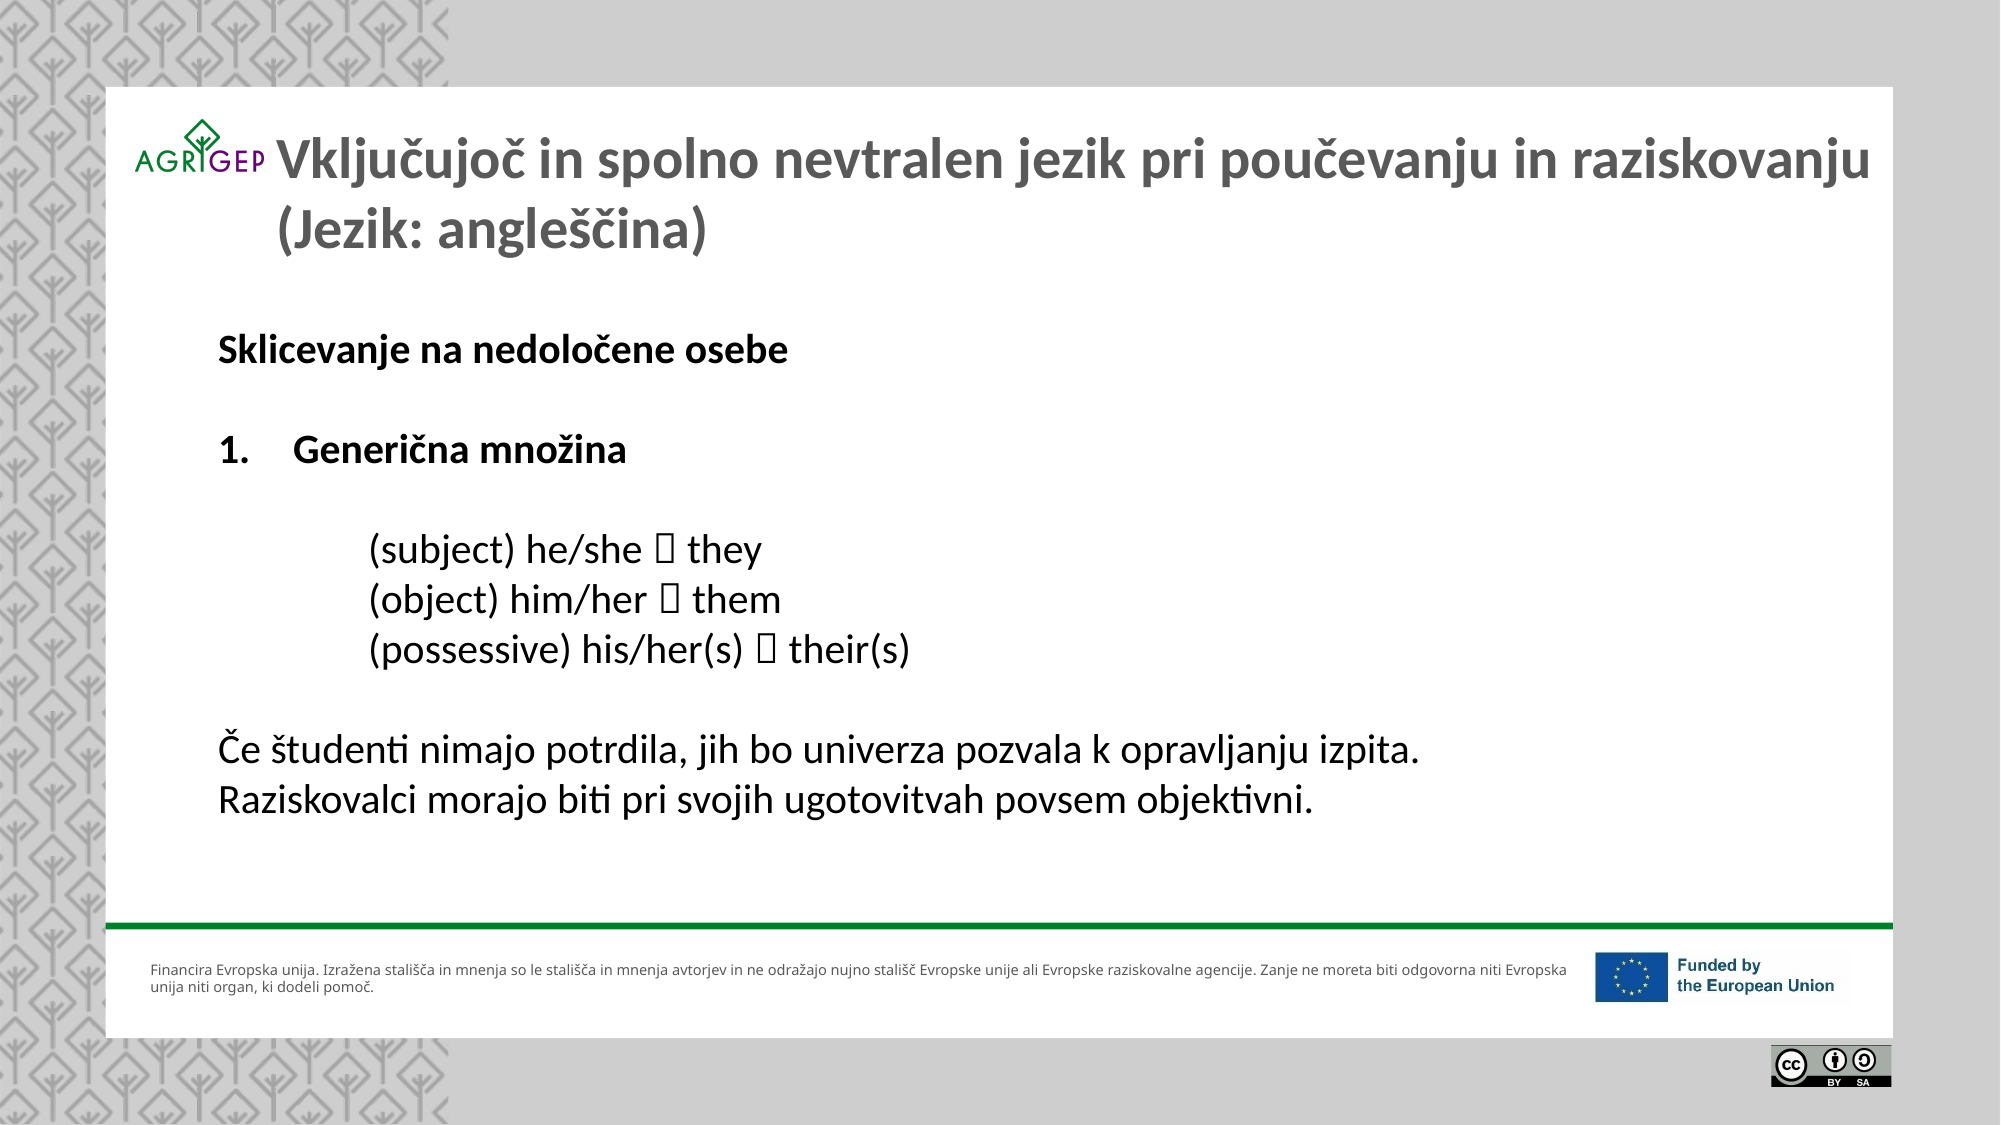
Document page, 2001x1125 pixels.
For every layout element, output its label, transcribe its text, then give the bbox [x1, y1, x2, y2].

text_box Sklicevanje na nedoločene osebe Generična množina (subject) he/she  they (object) him/her  them (possessive) his/her(s)  their(s) Če študenti nimajo potrdila, jih bo univerza pozvala k opravljanju izpita. Raziskovalci morajo biti pri svojih ugotovitvah povsem objektivni. [203, 314, 1772, 829]
text_box Vključujoč in spolno nevtralen jezik pri poučevanju in raziskovanju (Jezik: angleščina) [261, 112, 1892, 268]
picture [0, 0, 2001, 1125]
